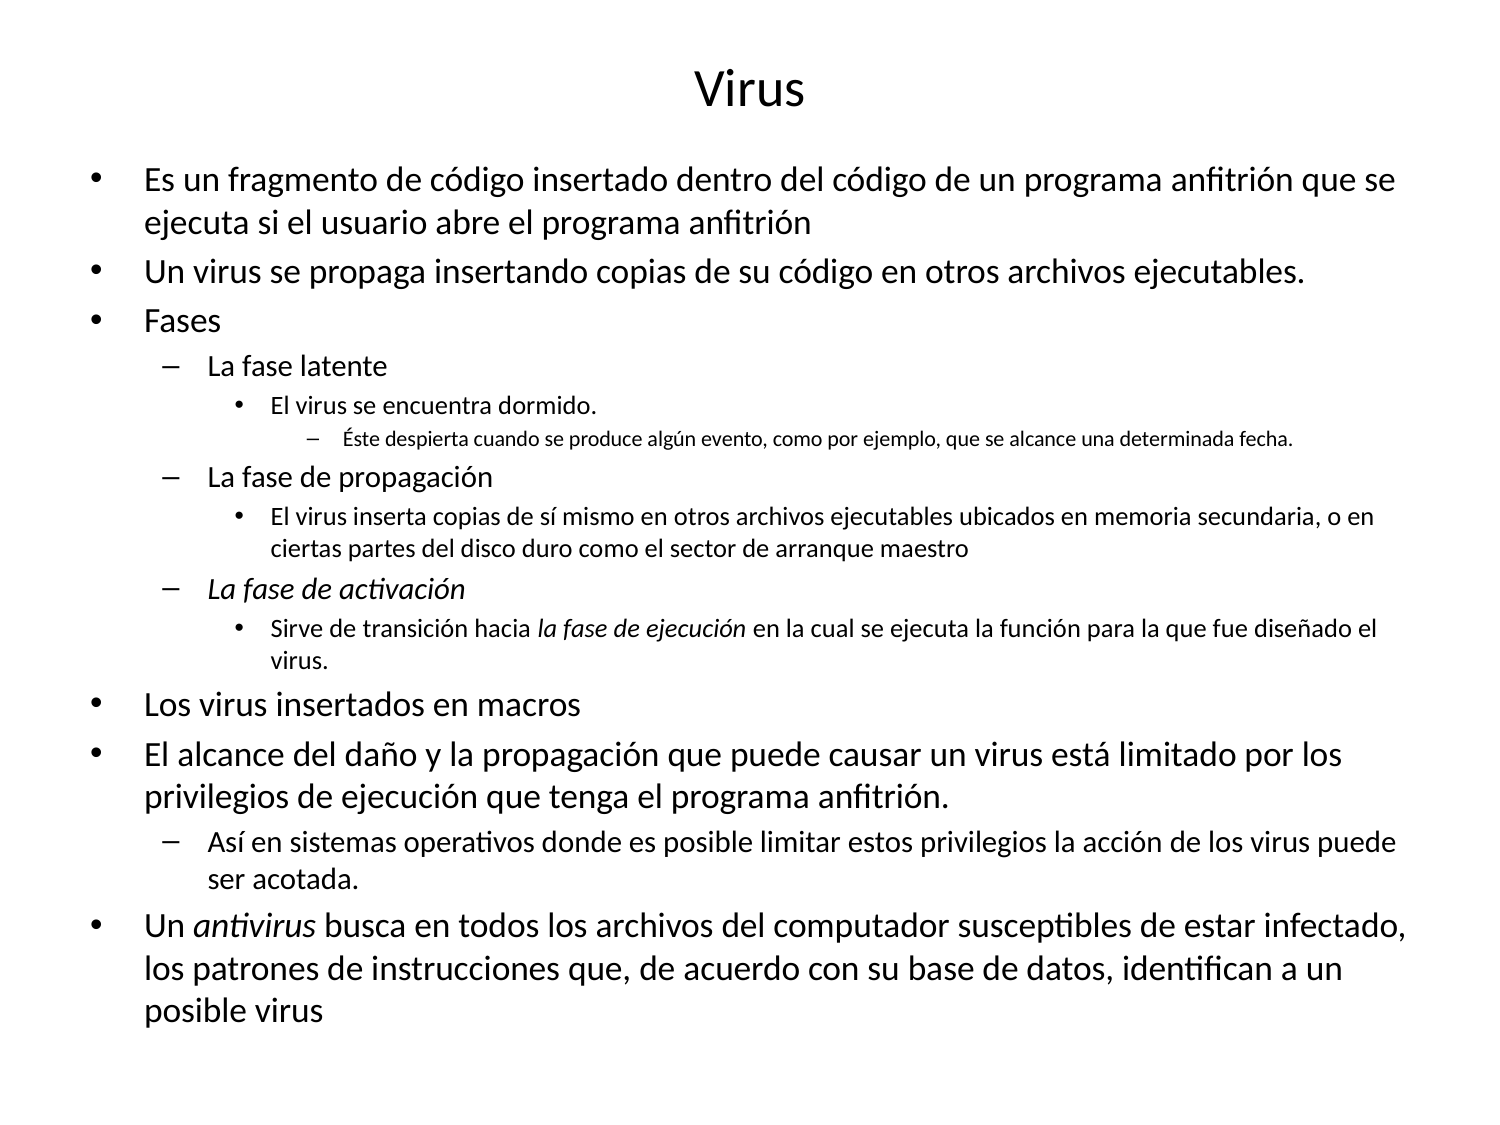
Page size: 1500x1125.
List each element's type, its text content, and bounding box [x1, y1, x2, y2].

title Virus [75, 45, 1425, 126]
list Es un fragmento de código insertado dentro del código de un programa anfitrión que se ejecuta si el usuario abre el programa anfitrión Un virus se propaga insertando copias de su código en otros archivos ejecutables. Fases La fase latente El virus se encuentra dormido. Éste despierta cuando se produce algún evento, como por ejemplo, que se alcance una determinada fecha. La fase de propagación El virus inserta copias de sí mismo en otros archivos ejecutables ubicados en memoria secundaria, o en ciertas partes del disco duro como el sector de arranque maestro La fase de activación Sirve de transición hacia la fase de ejecución en la cual se ejecuta la función para la que fue diseñado el virus. Los virus insertados en macros El alcance del daño y la propagación que puede causar un virus está limitado por los privilegios de ejecución que tenga el programa anfitrión. Así en sistemas operativos donde es posible limitar estos privilegios la acción de los virus puede ser acotada. Un antivirus busca en todos los archivos del computador susceptibles de estar infectado, los patrones de instrucciones que, de acuerdo con su base de datos, identifican a un posible virus [75, 149, 1425, 1047]
